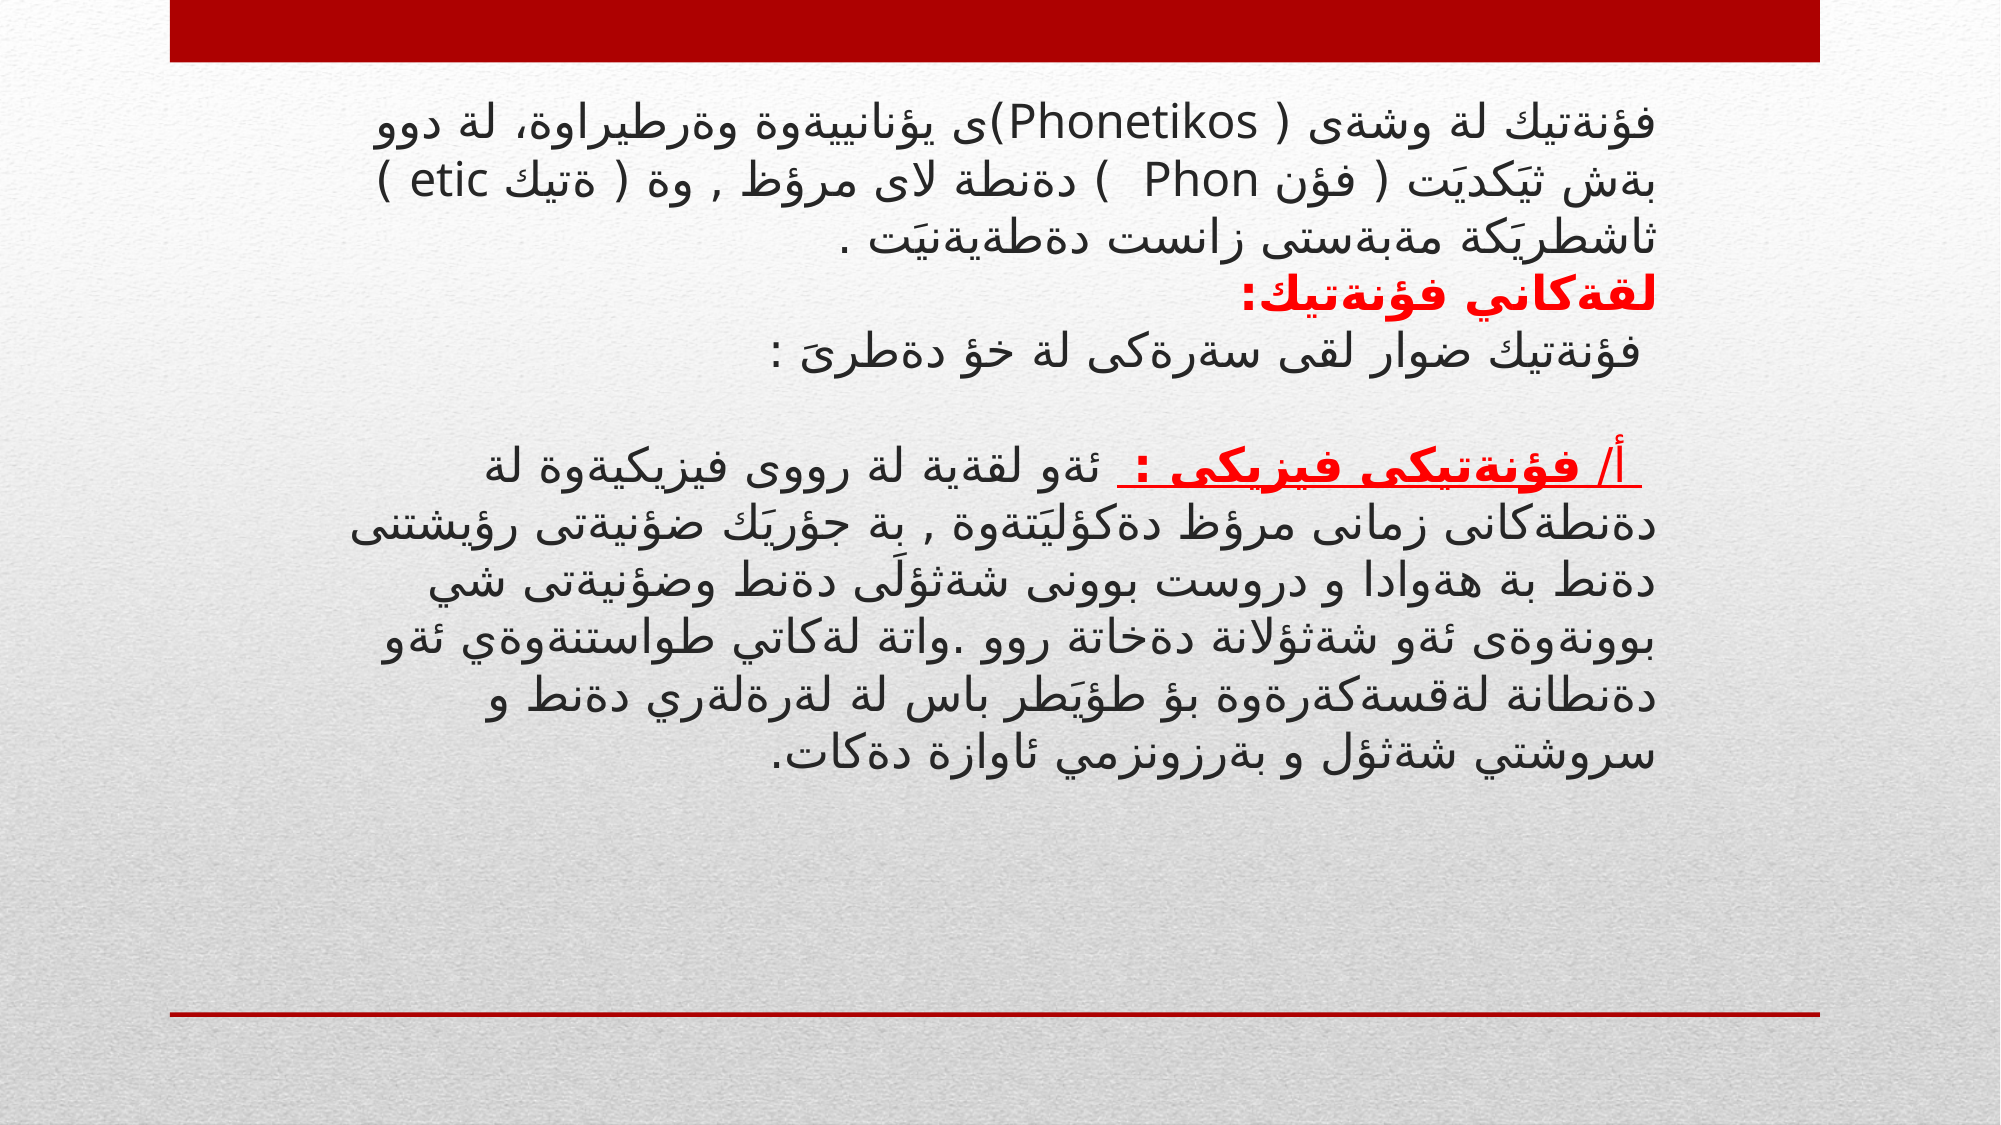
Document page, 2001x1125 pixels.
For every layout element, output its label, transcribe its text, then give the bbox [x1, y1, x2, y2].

title فؤنةتيك لة وشةى ( Phonetikos)ی يؤنانييةوة وةرطيراوة، لة دوو بةش ثيَكديَت ( فؤن Phon ) دةنطة لاى مرؤظ , وة ( ةتيك etic ) ثاشطريَكة مةبةستى زانست دةطةيةنيَت . لقةكاني فؤنةتيك: فؤنةتيك ضوار لقى سةرةكى لة خؤ دةطرىَ : أ/ فؤنةتيكى فيزيكى : ئةو لقةية لة رووى فيزيكيةوة لة دةنطةكانى زمانى مرؤظ دةكؤليَتةوة , بة جؤريَك ضؤنيةتى رؤيشتنى دةنط بة هةوادا و دروست بوونى شةثؤلَى دةنط وضؤنيةتى شي بوونةوةى ئةو شةثؤلانة دةخاتة روو .واتة لةكاتي طواستنةوةي ئةو دةنطانة لةقسةكةرةوة بؤ طؤيَطر باس لة لةرةلةري دةنط و سروشتي شةثؤل و بةرزونزمي ئاوازة دةكات. [303, 66, 1674, 1072]
